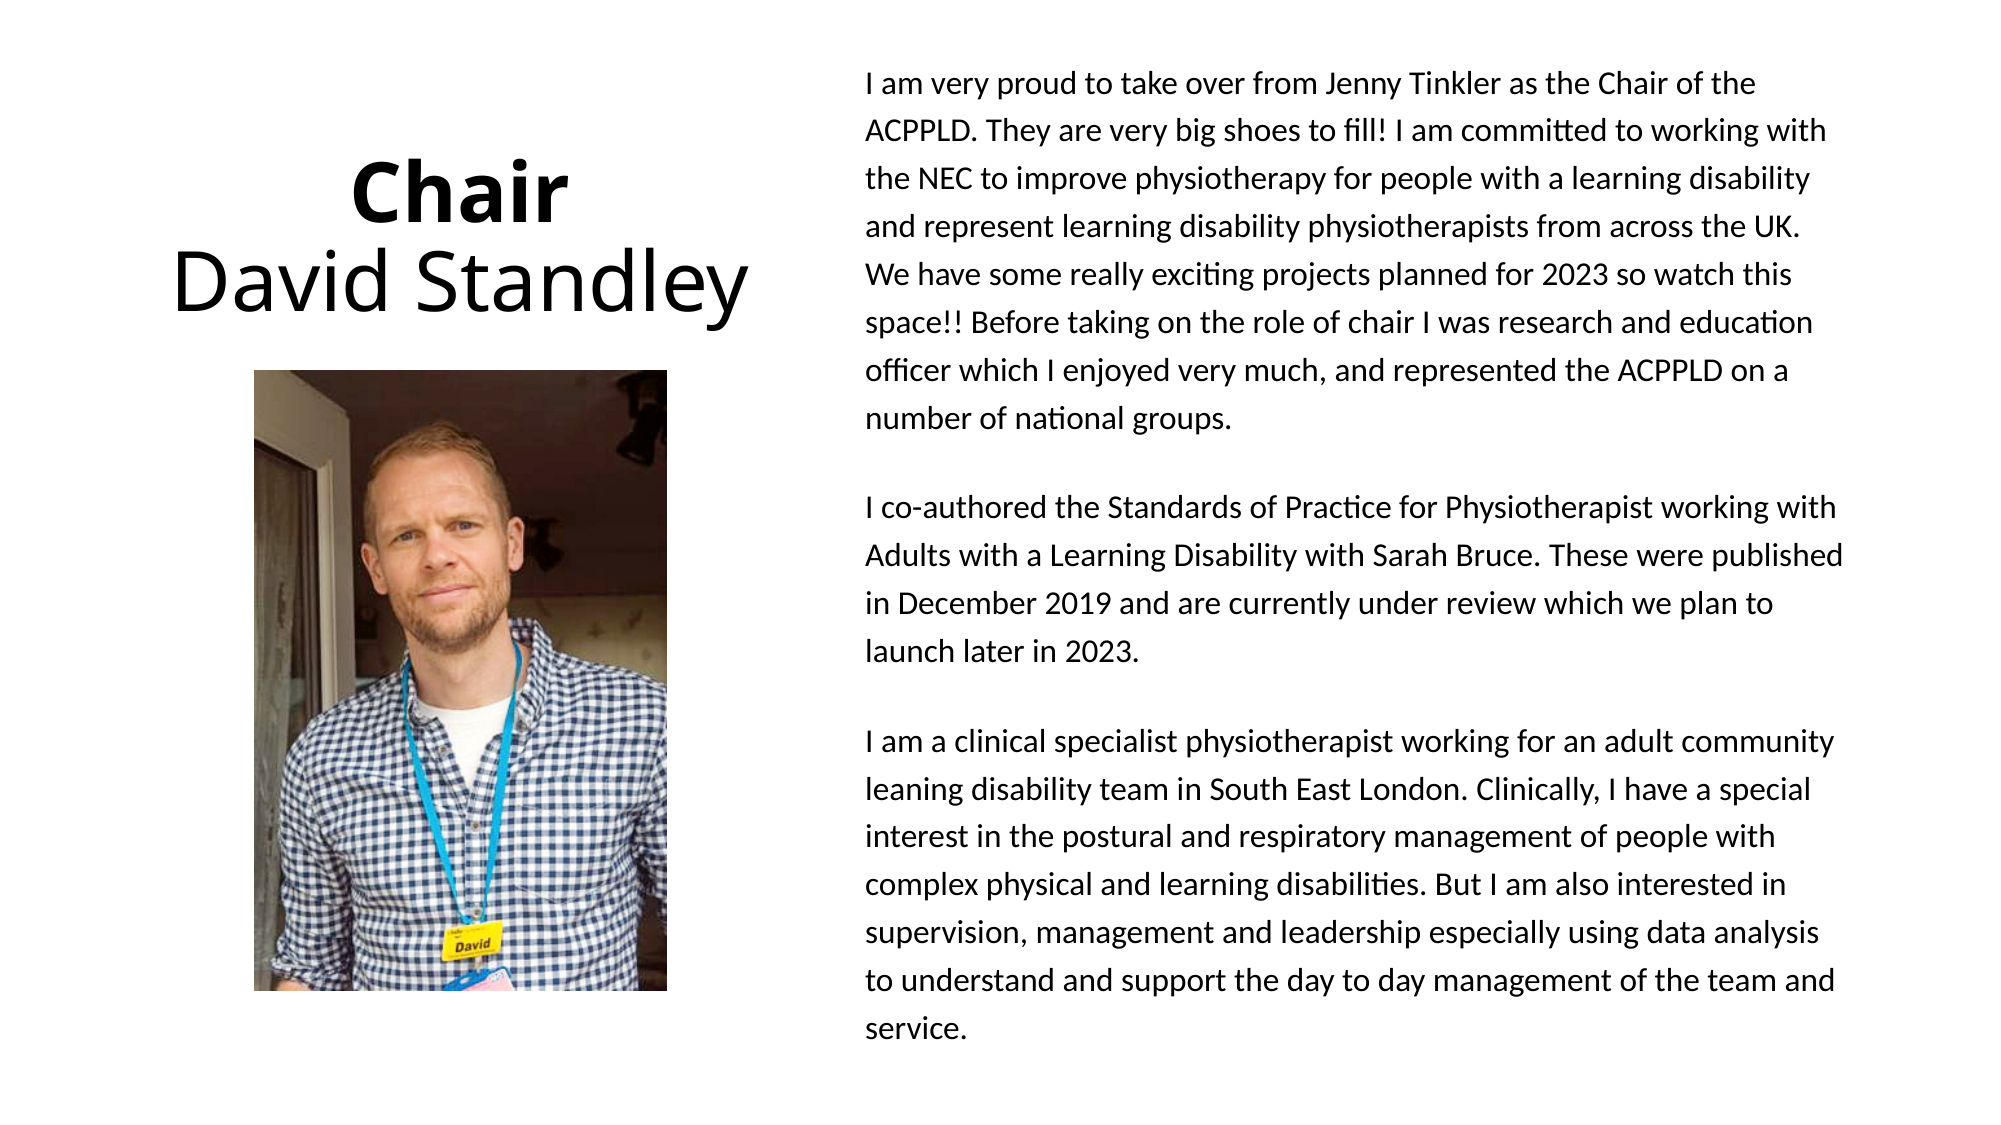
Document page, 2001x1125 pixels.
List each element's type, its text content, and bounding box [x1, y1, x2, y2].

picture [254, 370, 667, 991]
title Chair David Standley [137, 161, 783, 338]
list I am very proud to take over from Jenny Tinkler as the Chair of the ACPPLD. They are very big shoes to fill! I am committed to working with the NEC to improve physiotherapy for people with a learning disability and represent learning disability physiotherapists from across the UK. We have some really exciting projects planned for 2023 so watch this space!! Before taking on the role of chair I was research and education officer which I enjoyed very much, and represented the ACPPLD on a number of national groups. I co-authored the Standards of Practice for Physiotherapist working with Adults with a Learning Disability with Sarah Bruce. These were published in December 2019 and are currently under review which we plan to launch later in 2023. I am a clinical specialist physiotherapist working for an adult community leaning disability team in South East London. Clinically, I have a special interest in the postural and respiratory management of people with complex physical and learning disabilities. But I am also interested in supervision, management and leadership especially using data analysis to understand and support the day to day management of the team and service. [850, 45, 1863, 1074]
